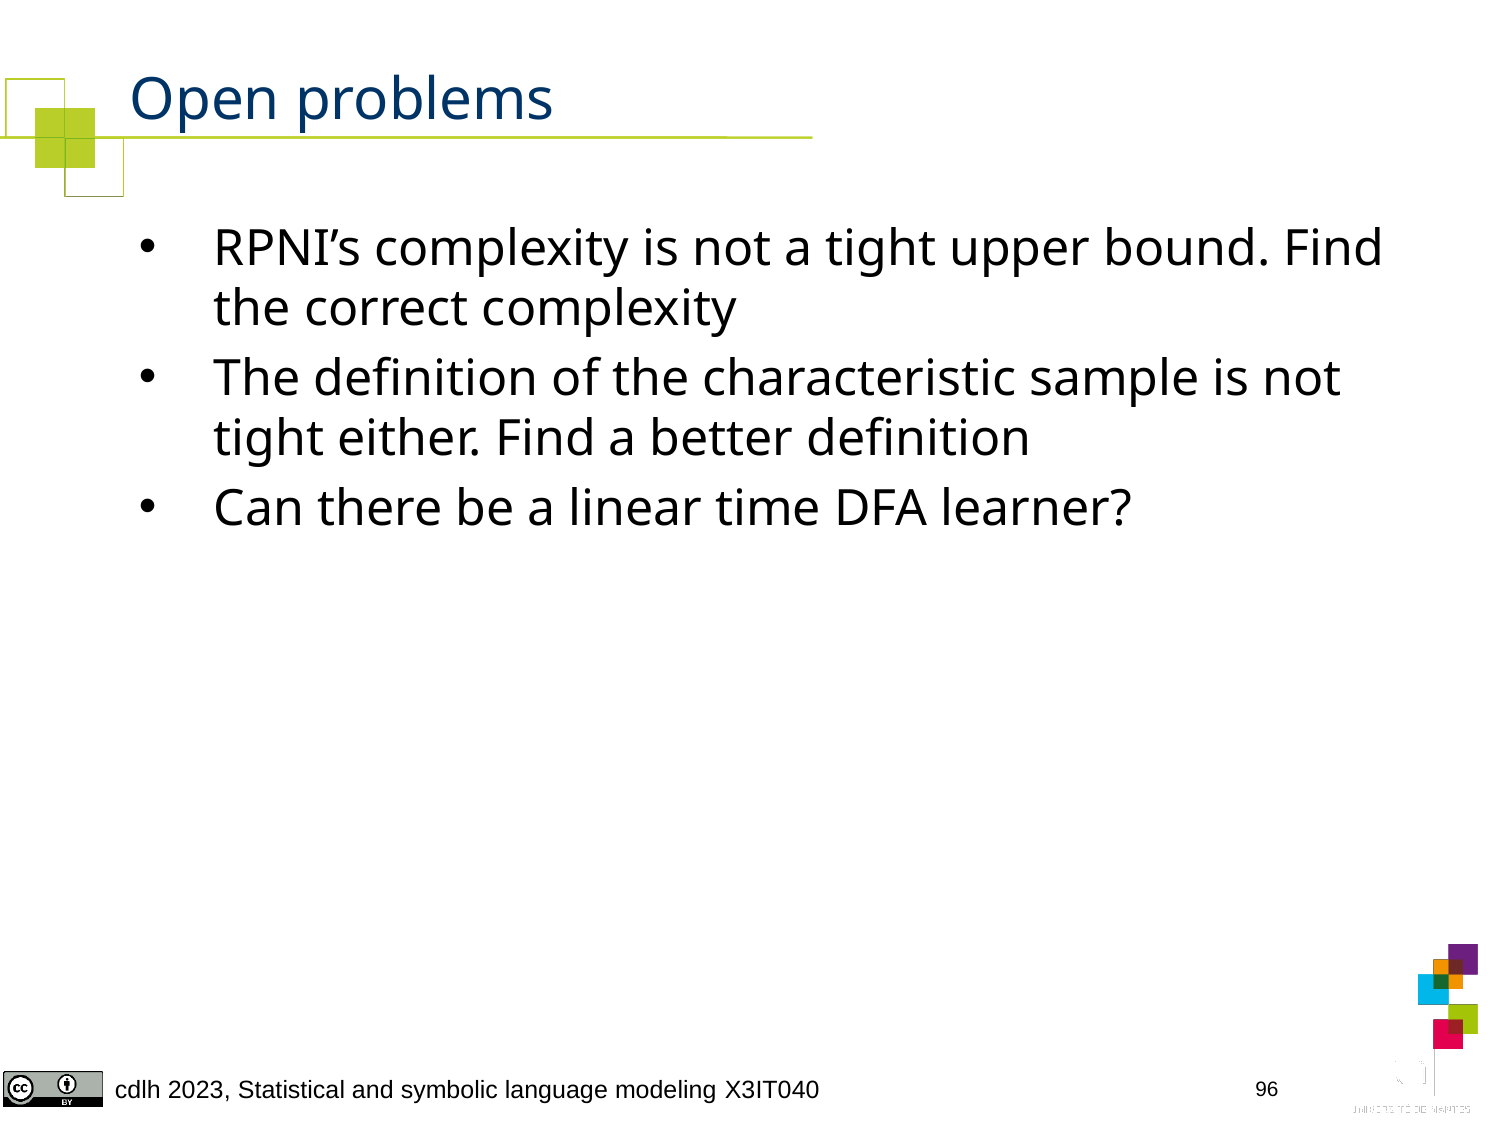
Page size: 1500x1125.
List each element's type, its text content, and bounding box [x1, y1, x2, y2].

list RPNI’s complexity is not a tight upper bound. Find the correct complexity The definition of the characteristic sample is not tight either. Find a better definition Can there be a linear time DFA learner? [123, 208, 1424, 988]
picture [5, 78, 124, 197]
picture [3, 1071, 103, 1107]
slide_number 96 [1193, 1058, 1294, 1118]
title Open problems [123, 0, 1425, 138]
picture [1351, 944, 1478, 1113]
